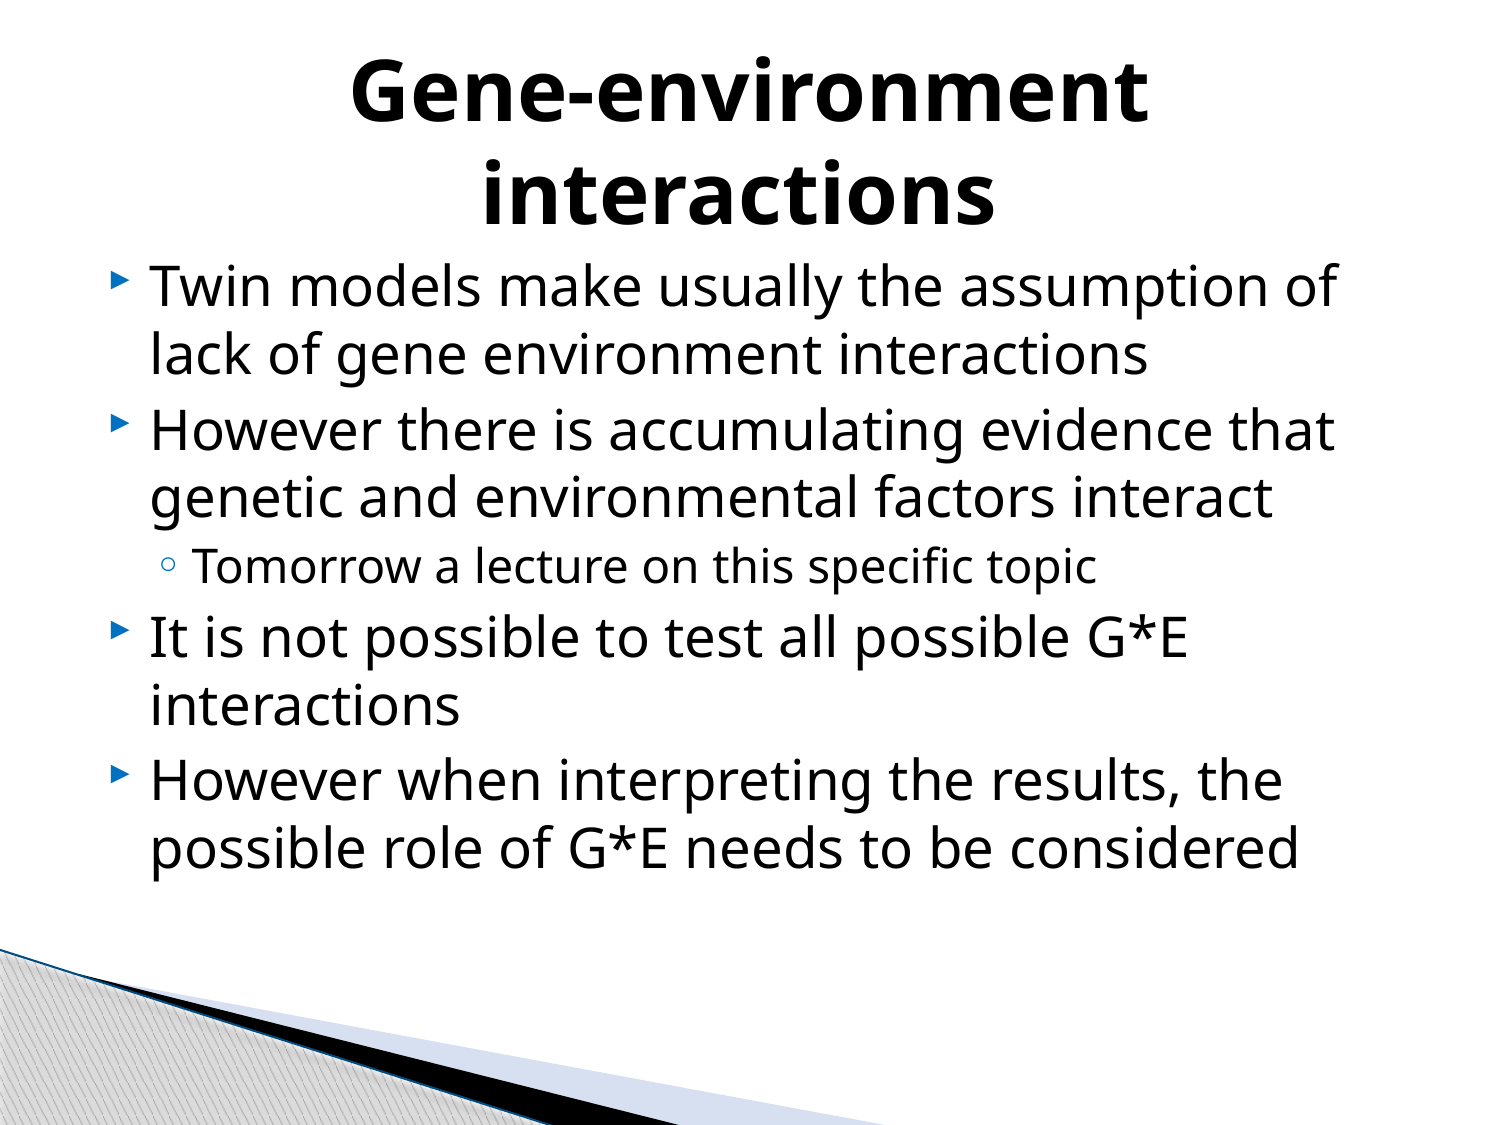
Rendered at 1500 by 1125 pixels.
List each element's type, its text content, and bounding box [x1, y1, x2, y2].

list Twin models make usually the assumption of lack of gene environment interactions However there is accumulating evidence that genetic and environmental factors interact Tomorrow a lecture on this specific topic It is not possible to test all possible G*E interactions However when interpreting the results, the possible role of G*E needs to be considered [75, 243, 1425, 986]
title Gene-environment interactions [75, 45, 1425, 233]
